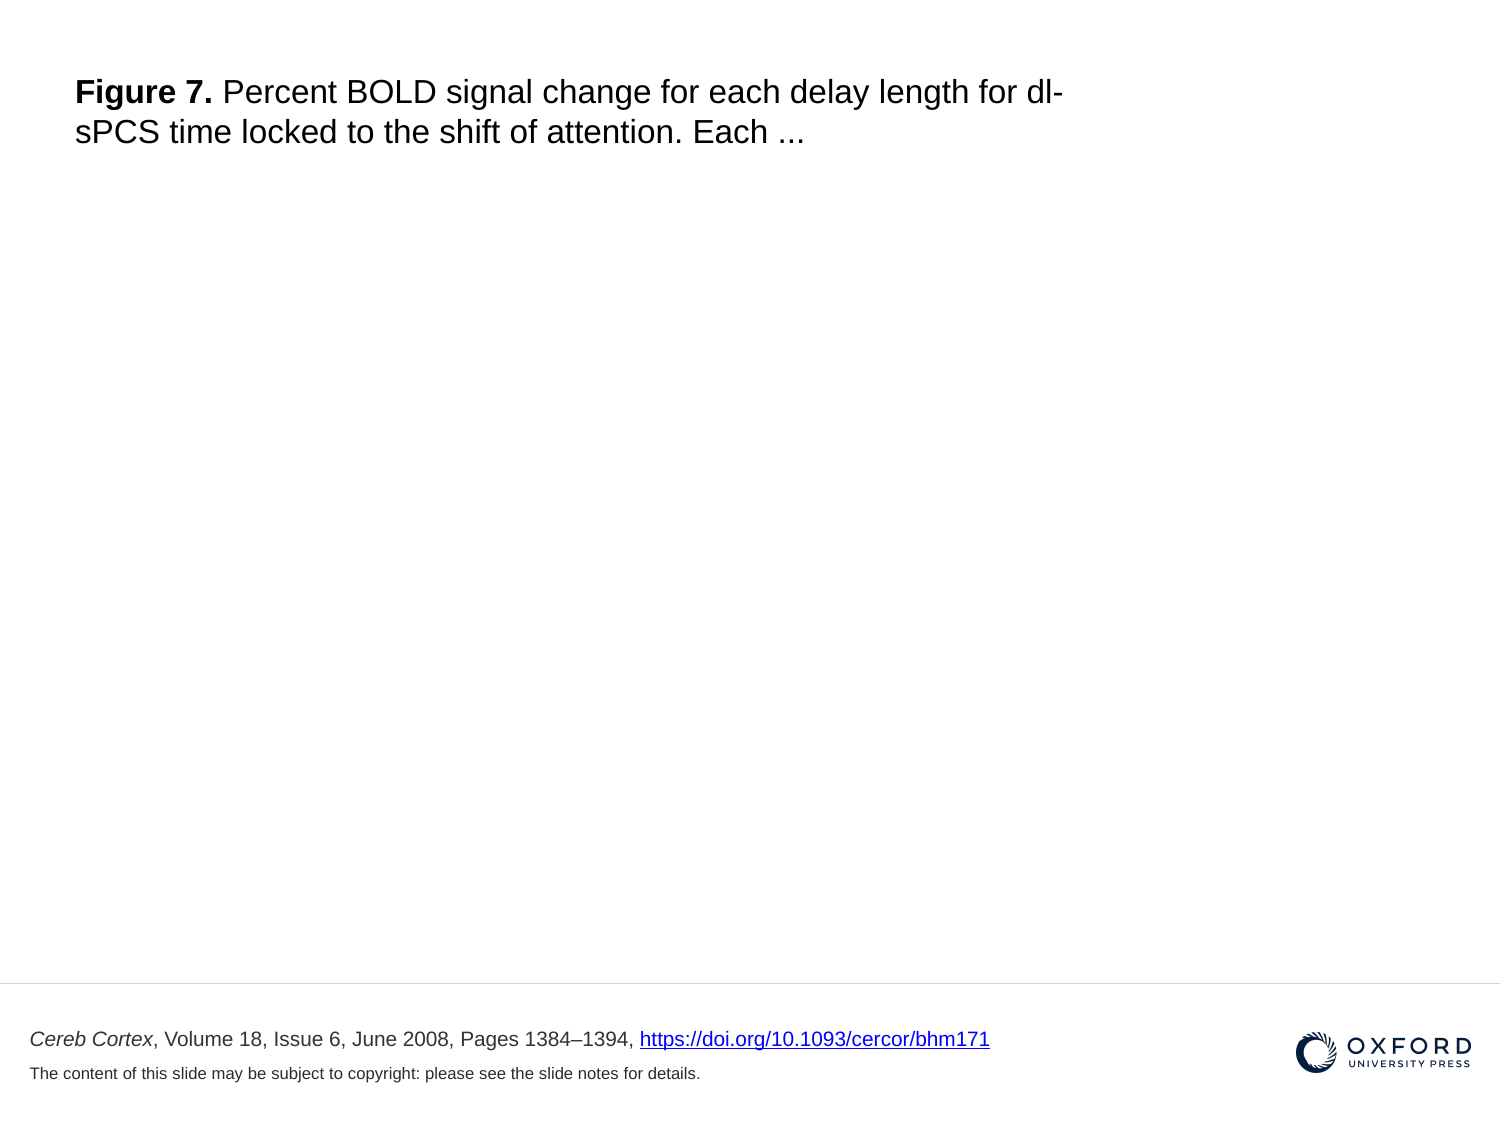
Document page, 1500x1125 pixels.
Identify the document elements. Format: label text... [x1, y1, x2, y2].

title Figure 7. Percent BOLD signal change for each delay length for dl-sPCS time locked to the shift of attention. Each ... [75, 69, 1078, 171]
picture [1296, 1032, 1471, 1073]
footer Cereb Cortex, Volume 18, Issue 6, June 2008, Pages 1384–1394, https://doi.org/10.1093/cercor/bhm171 The content of this slide may be subject to copyright: please see the slide notes for details. [0, 983, 1260, 1125]
